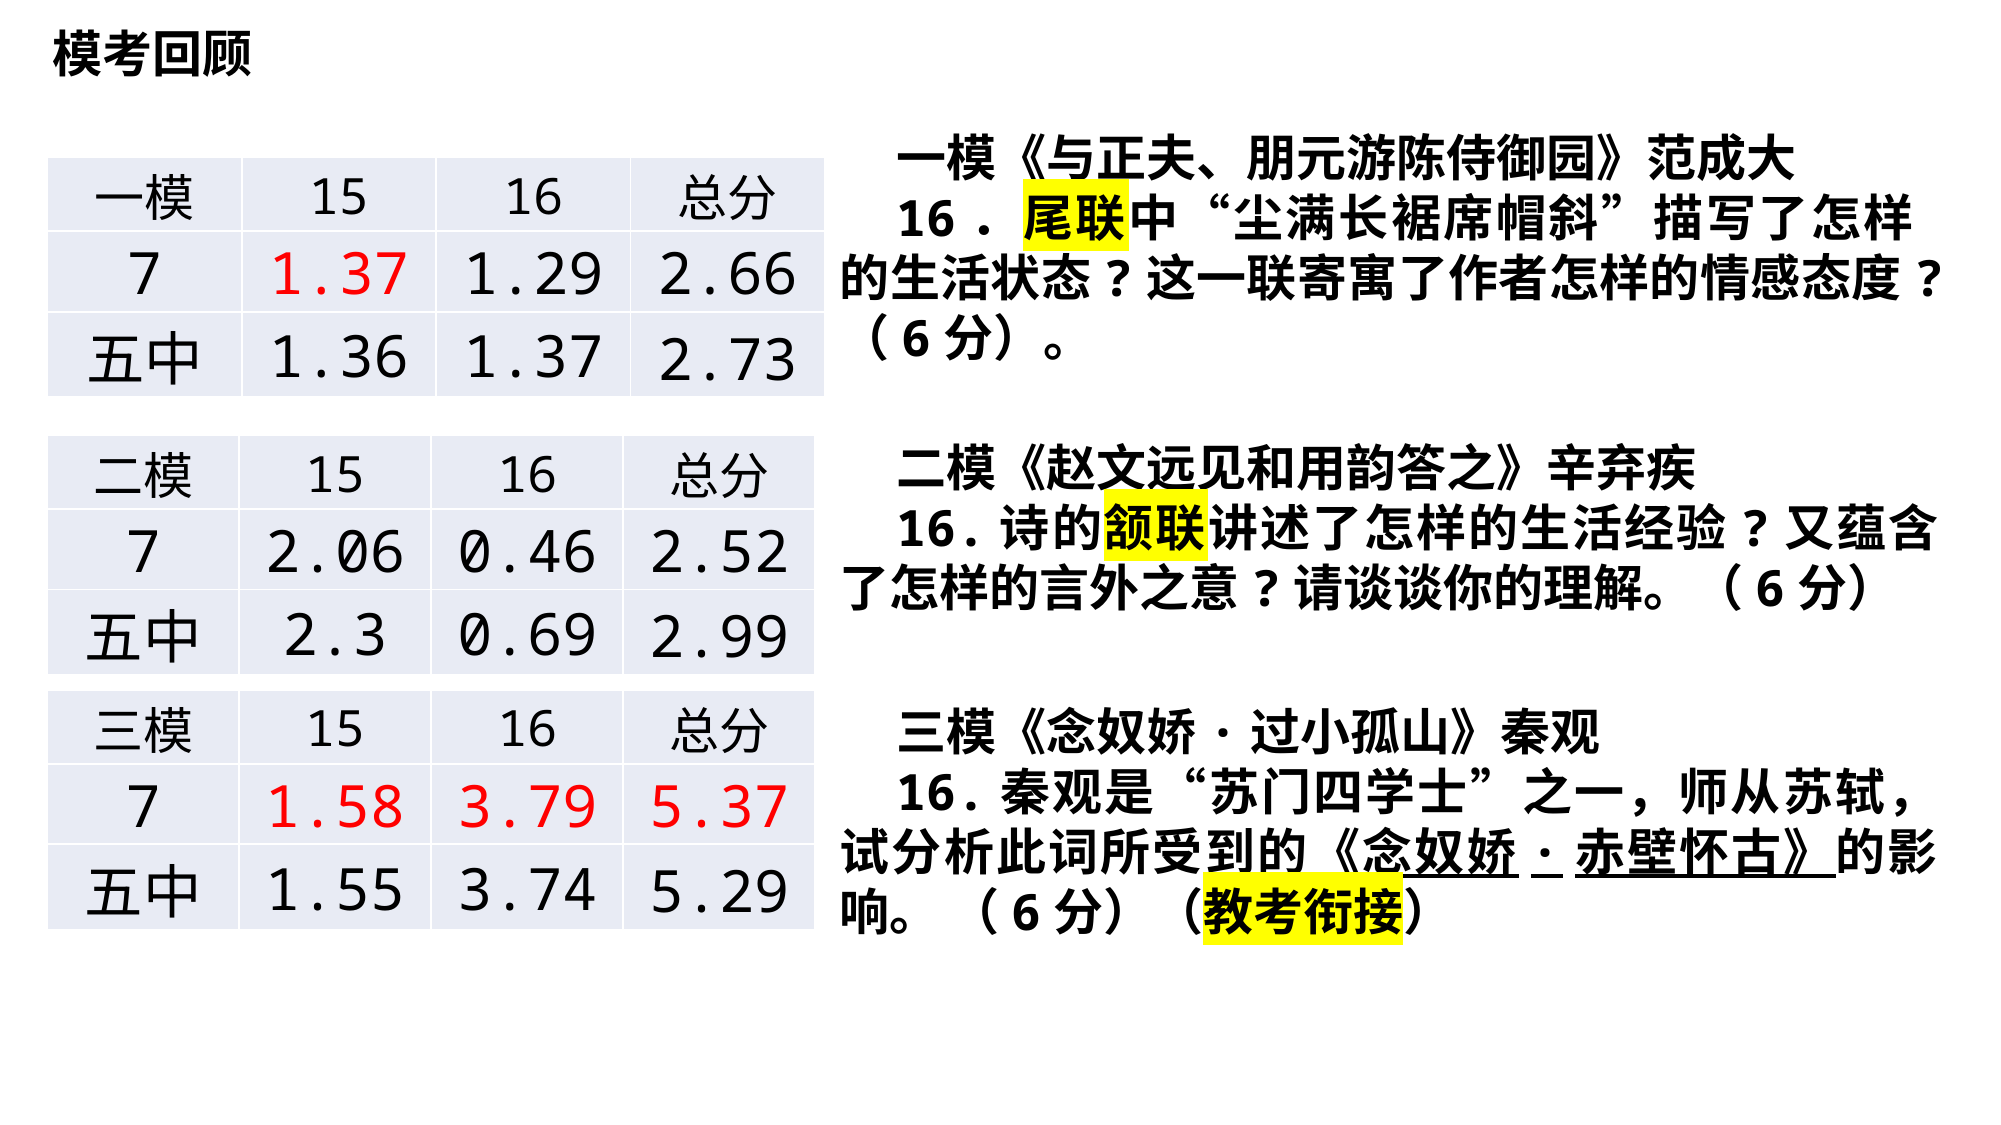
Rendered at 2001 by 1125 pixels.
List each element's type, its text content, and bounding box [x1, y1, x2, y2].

table_cell 2.06 [240, 510, 430, 589]
table_header 一模 [48, 158, 241, 230]
table_cell 0.69 [432, 590, 622, 674]
table_cell 1.37 [437, 313, 630, 396]
table_cell 3.74 [432, 845, 622, 929]
table_cell 7 [48, 232, 241, 311]
table_cell 5.29 [624, 845, 814, 929]
table_header 15 [243, 158, 435, 230]
table_header 16 [437, 158, 630, 230]
table_header 15 [240, 436, 430, 508]
table_header 15 [240, 691, 430, 763]
text_box 一模《与正夫、朋元游陈侍御园》范成大 16．尾联中“尘满长裾席帽斜”描写了怎样的生活状态?这一联寄寓了作者怎样的情感态度?（6分）。 [825, 119, 1930, 375]
text_box 二模《赵文远见和用韵答之》辛弃疾 16.诗的颔联讲述了怎样的生活经验?又蕴含了怎样的言外之意?请谈谈你的理解。（6分） [825, 429, 1953, 625]
table_cell 2.66 [631, 232, 824, 311]
table_header 三模 [48, 691, 238, 763]
text_box 三模《念奴娇·过小孤山》秦观 16.秦观是“苏门四学士”之一，师从苏轼，试分析此词所受到的《念奴娇·赤壁怀古》的影响。 （6分）（教考衔接） [825, 693, 1953, 948]
table_header 16 [432, 691, 622, 763]
table_header 16 [432, 436, 622, 508]
table_cell 7 [48, 765, 238, 843]
table_cell 7 [48, 510, 238, 589]
text_box 模考回顾 [37, 14, 462, 90]
table_cell 0.46 [432, 510, 622, 589]
table_cell 五中 [48, 313, 241, 396]
table_cell 1.58 [240, 765, 430, 843]
table_header 总分 [631, 158, 824, 230]
table_cell 1.55 [240, 845, 430, 929]
table_cell 2.52 [624, 510, 814, 589]
table_header 总分 [624, 436, 814, 508]
table_header 总分 [624, 691, 814, 763]
table_cell 3.79 [432, 765, 622, 843]
table_cell 1.29 [437, 232, 630, 311]
table_cell 1.36 [243, 313, 435, 396]
table_cell 2.3 [240, 590, 430, 674]
table_cell 五中 [48, 845, 238, 929]
table_cell 5.37 [624, 765, 814, 843]
table_cell 2.99 [624, 590, 814, 674]
table_cell 1.37 [243, 232, 435, 311]
table_header 二模 [48, 436, 238, 508]
table_cell 五中 [48, 590, 238, 674]
table_cell 2.73 [631, 313, 824, 396]
